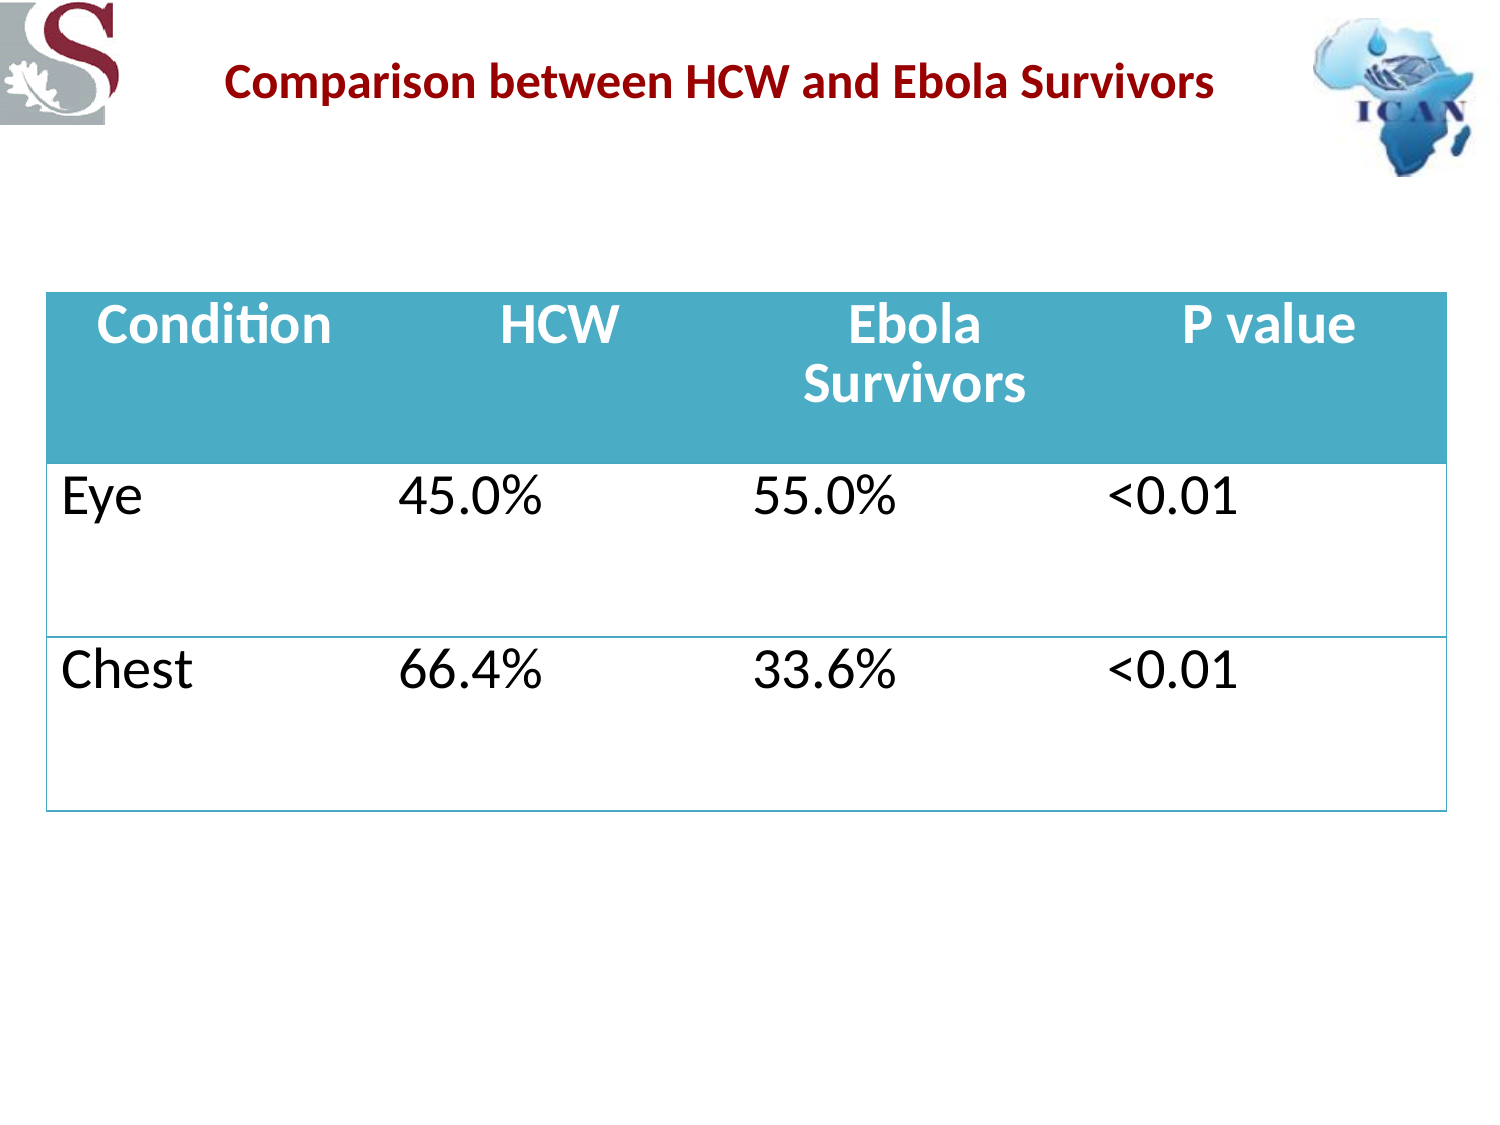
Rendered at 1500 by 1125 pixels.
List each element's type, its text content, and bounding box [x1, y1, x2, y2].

table_header Condition [47, 293, 383, 462]
table_header Ebola Survivors [738, 293, 1092, 462]
table_header P value [1092, 293, 1446, 462]
table_cell Chest [47, 638, 383, 810]
table_cell 55.0% [738, 464, 1092, 636]
table_cell <0.01 [1092, 638, 1446, 810]
table_cell <0.01 [1092, 464, 1446, 636]
table_cell 33.6% [738, 638, 1092, 810]
table_cell 45.0% [383, 464, 738, 636]
table_cell 66.4% [383, 638, 738, 810]
table_header HCW [383, 293, 738, 462]
table_cell Eye [47, 464, 383, 636]
title Comparison between HCW and Ebola Survivors [135, 18, 1306, 138]
picture [0, 0, 125, 125]
picture [1313, 18, 1500, 177]
